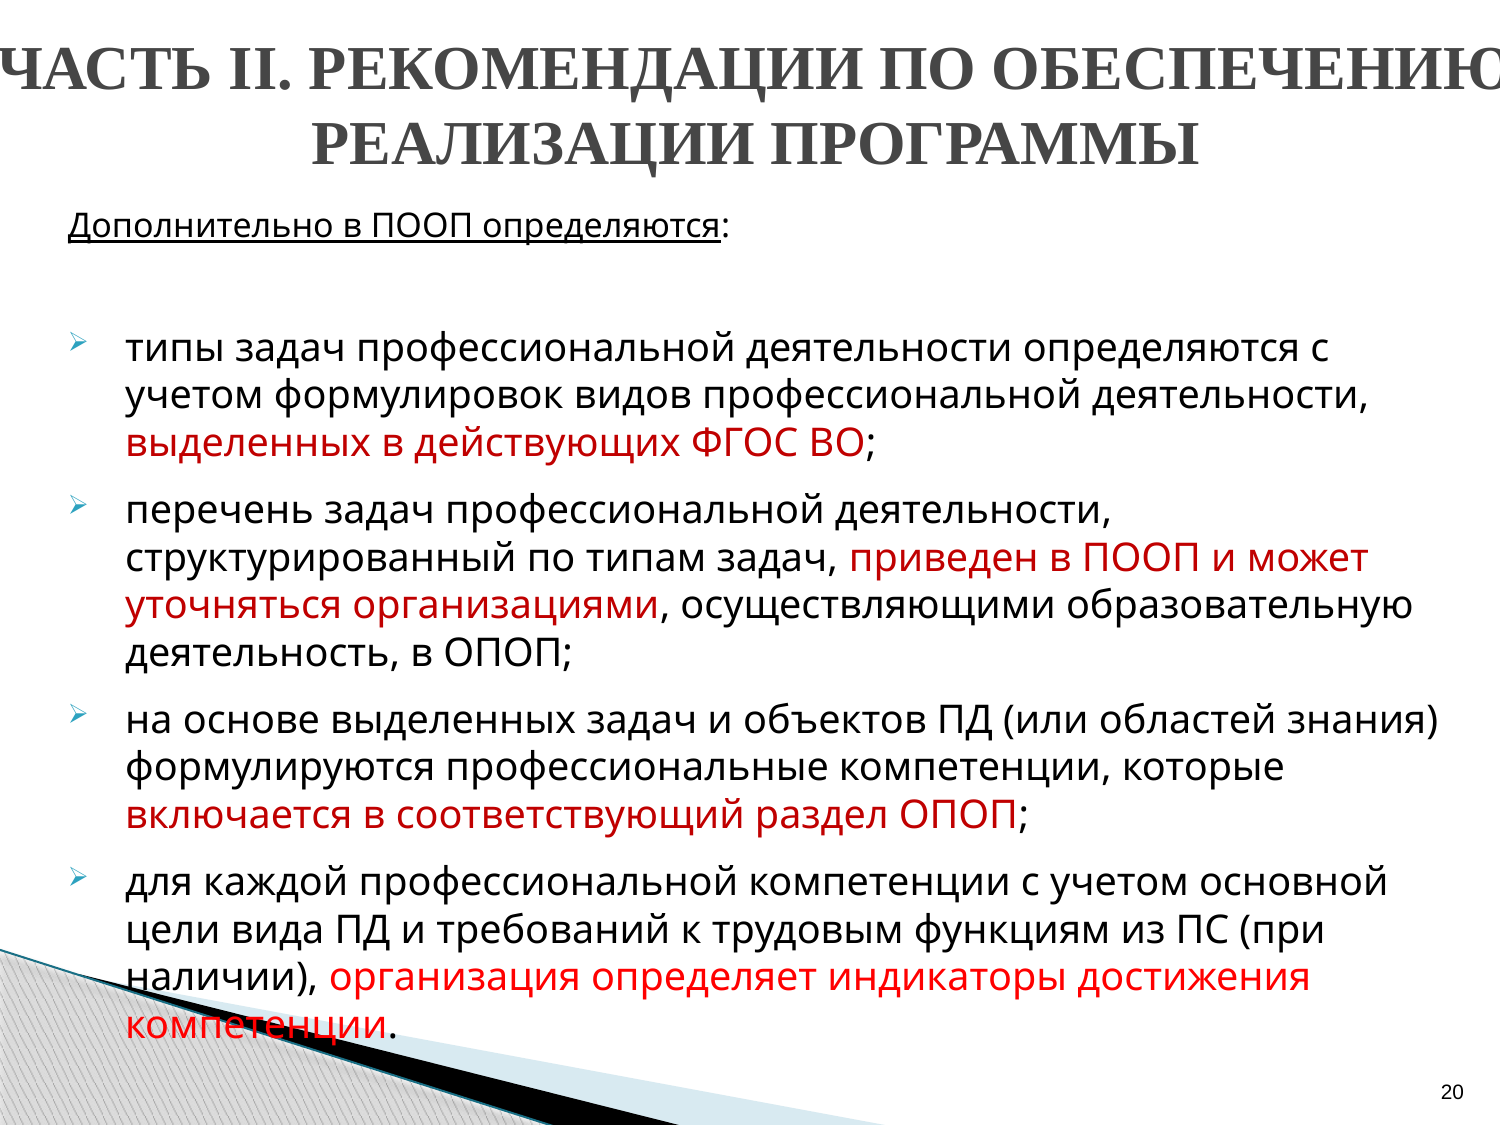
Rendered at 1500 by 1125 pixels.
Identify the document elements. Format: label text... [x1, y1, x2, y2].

list Дополнительно в ПООП определяются: типы задач профессиональной деятельности определяются с учетом формулировок видов профессиональной деятельности, выделенных в действующих ФГОС ВО; перечень задач профессиональной деятельности, структурированный по типам задач, приведен в ПООП и может уточняться организациями, осуществляющими образовательную деятельность, в ОПОП; на основе выделенных задач и объектов ПД (или областей знания) формулируются профессиональные компетенции, которые включается в соответствующий раздел ОПОП; для каждой профессиональной компетенции с учетом основной цели вида ПД и требований к трудовым функциям из ПС (при наличии), организация определяет индикаторы достижения компетенции. [53, 196, 1483, 1059]
title ЧАСТЬ II. РЕКОМЕНДАЦИИ ПО ОБЕСПЕЧЕНИЮ РЕАЛИЗАЦИИ ПРОГРАММЫ [0, 31, 1500, 173]
slide_number 20 [1418, 1051, 1479, 1112]
